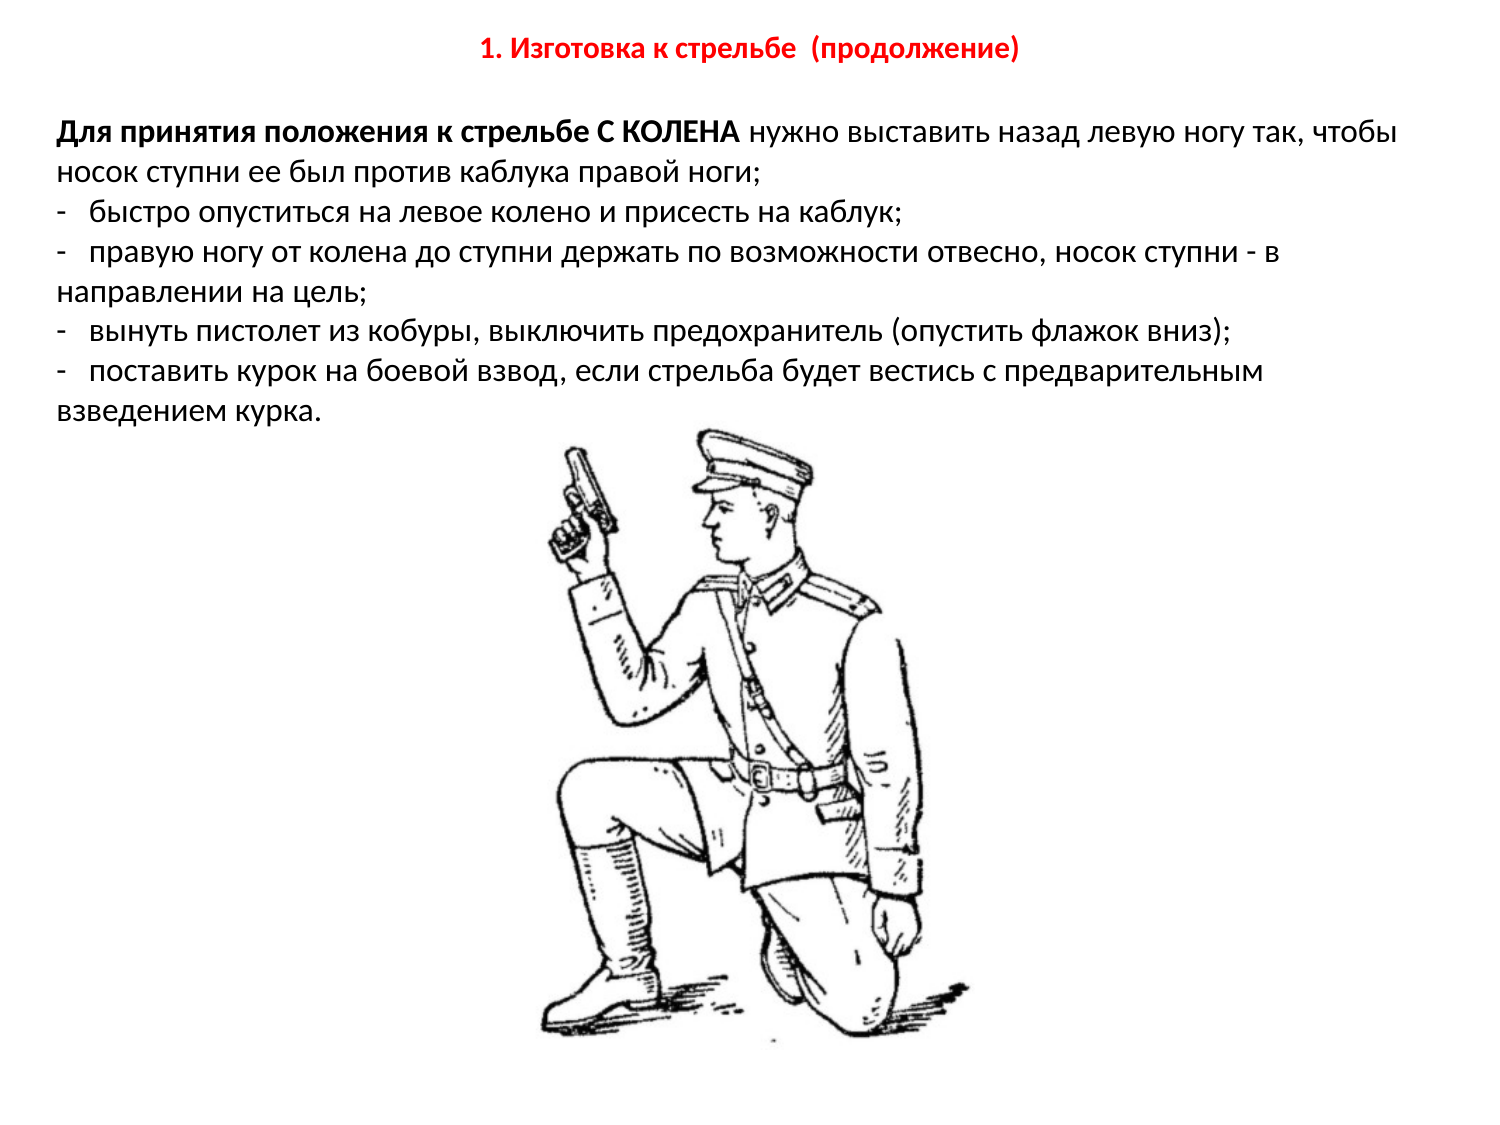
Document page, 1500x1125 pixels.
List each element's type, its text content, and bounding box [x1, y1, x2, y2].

title 1. Изготовка к стрельбе (продолжение) [75, 19, 1425, 101]
list Для принятия положения к стрельбе С КОЛЕНА нужно выставить назад левую ногу так, чтобы носок ступни ее был против каблука правой ноги; - быстро опуститься на левое колено и присесть на каблук; - правую ногу от колена до ступни держать по возможности отвесно, носок ступни - в направлении на цель; - вынуть пистолет из кобуры, выключить предохранитель (опустить флажок вниз); - поставить курок на боевой взвод, если стрельба будет вестись с предва­рительным взведением курка. [41, 101, 1447, 1005]
picture [525, 420, 976, 1051]
